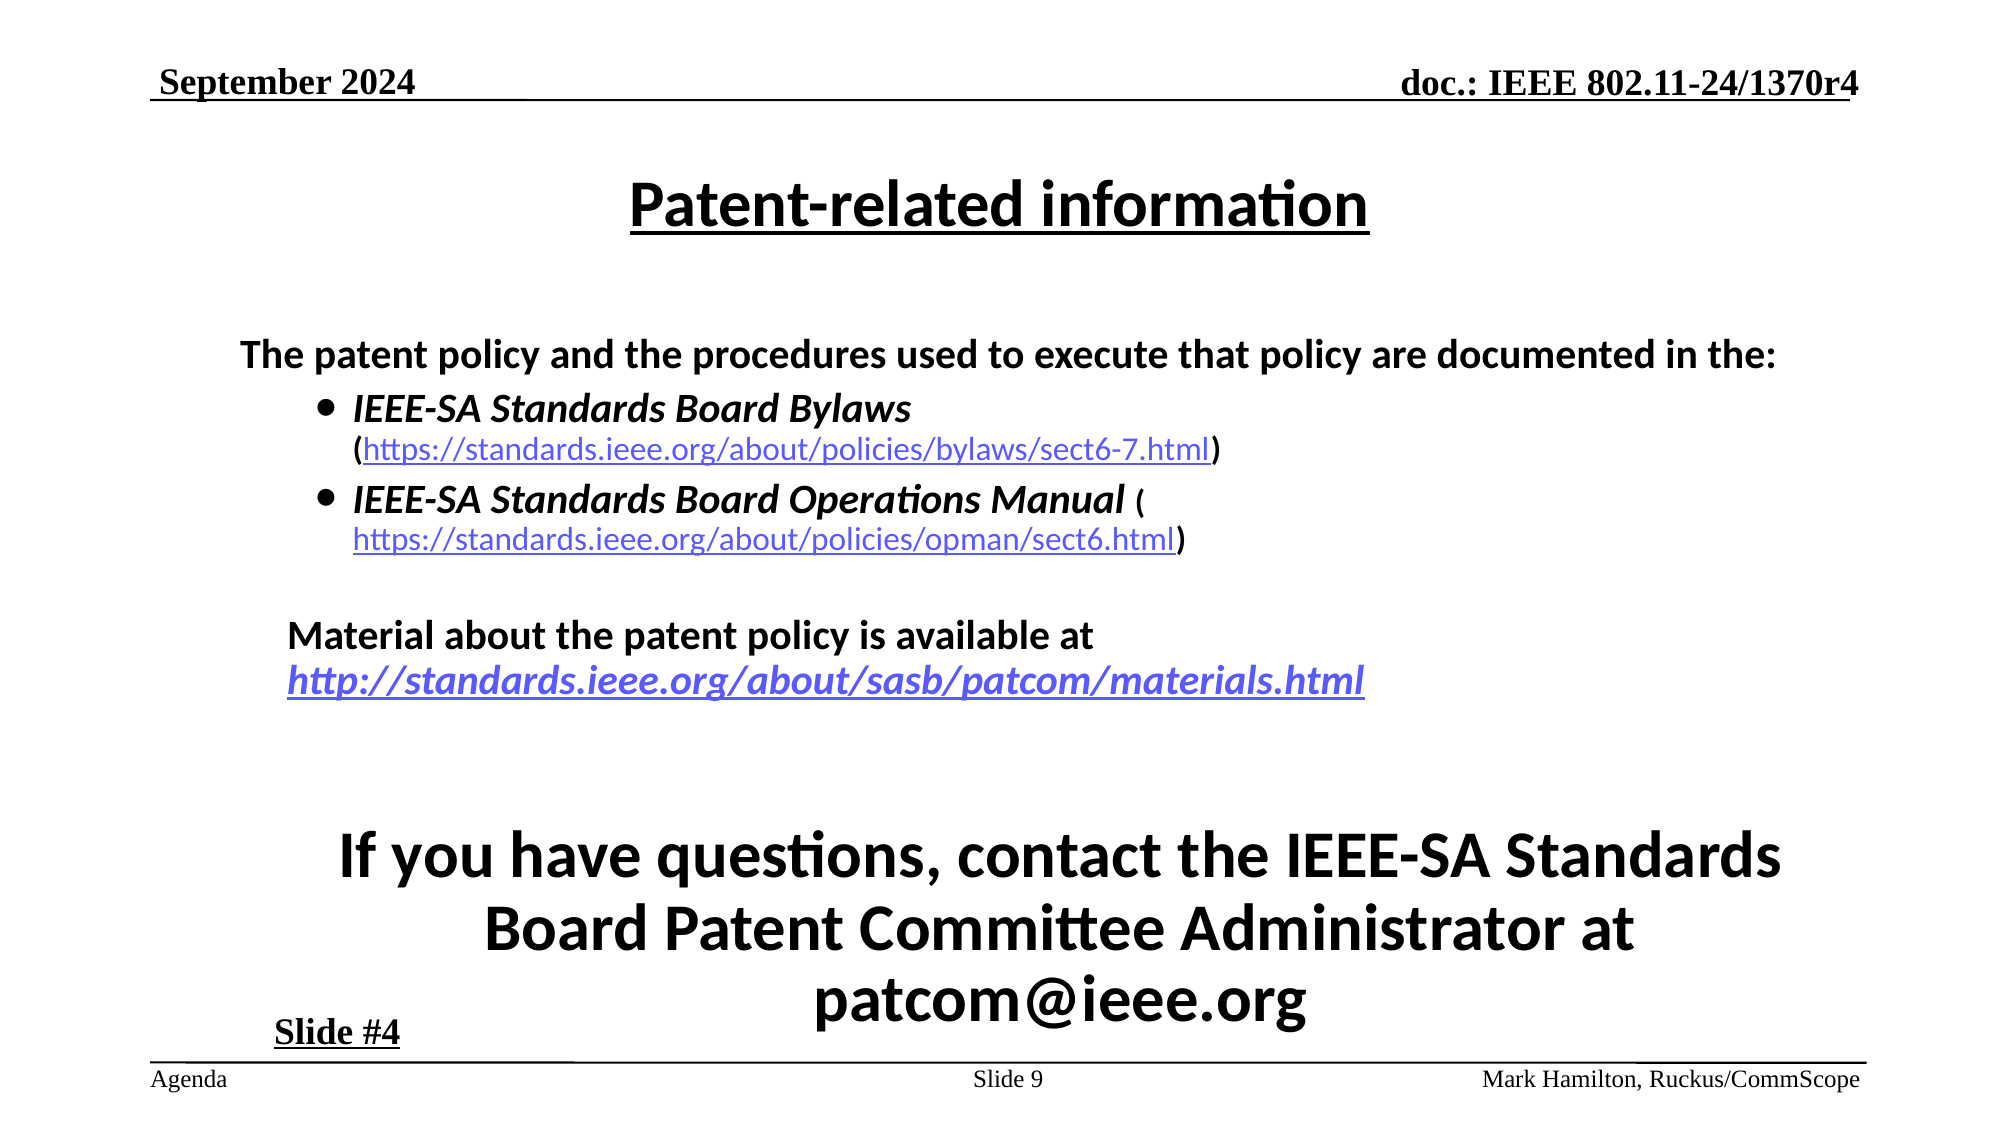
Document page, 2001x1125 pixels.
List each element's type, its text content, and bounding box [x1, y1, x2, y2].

text_box [337, 99, 1688, 225]
slide_number Slide 9 [950, 1061, 1067, 1123]
title Patent-related information [149, 112, 1850, 288]
list The patent policy and the procedures used to execute that policy are documented in the: IEEE-SA Standards Board Bylaws (https://standards.ieee.org/about/policies/bylaws/sect6-7.html) IEEE-SA Standards Board Operations Manual (https://standards.ieee.org/about/policies/opman/sect6.html) Material about the patent policy is available at http://standards.ieee.org/about/sasb/patcom/materials.html If you have questions, contact the IEEE-SA Standards Board Patent Committee Administrator at patcom@ieee.org [149, 324, 1850, 1000]
text_box Slide #4 [259, 999, 416, 1060]
